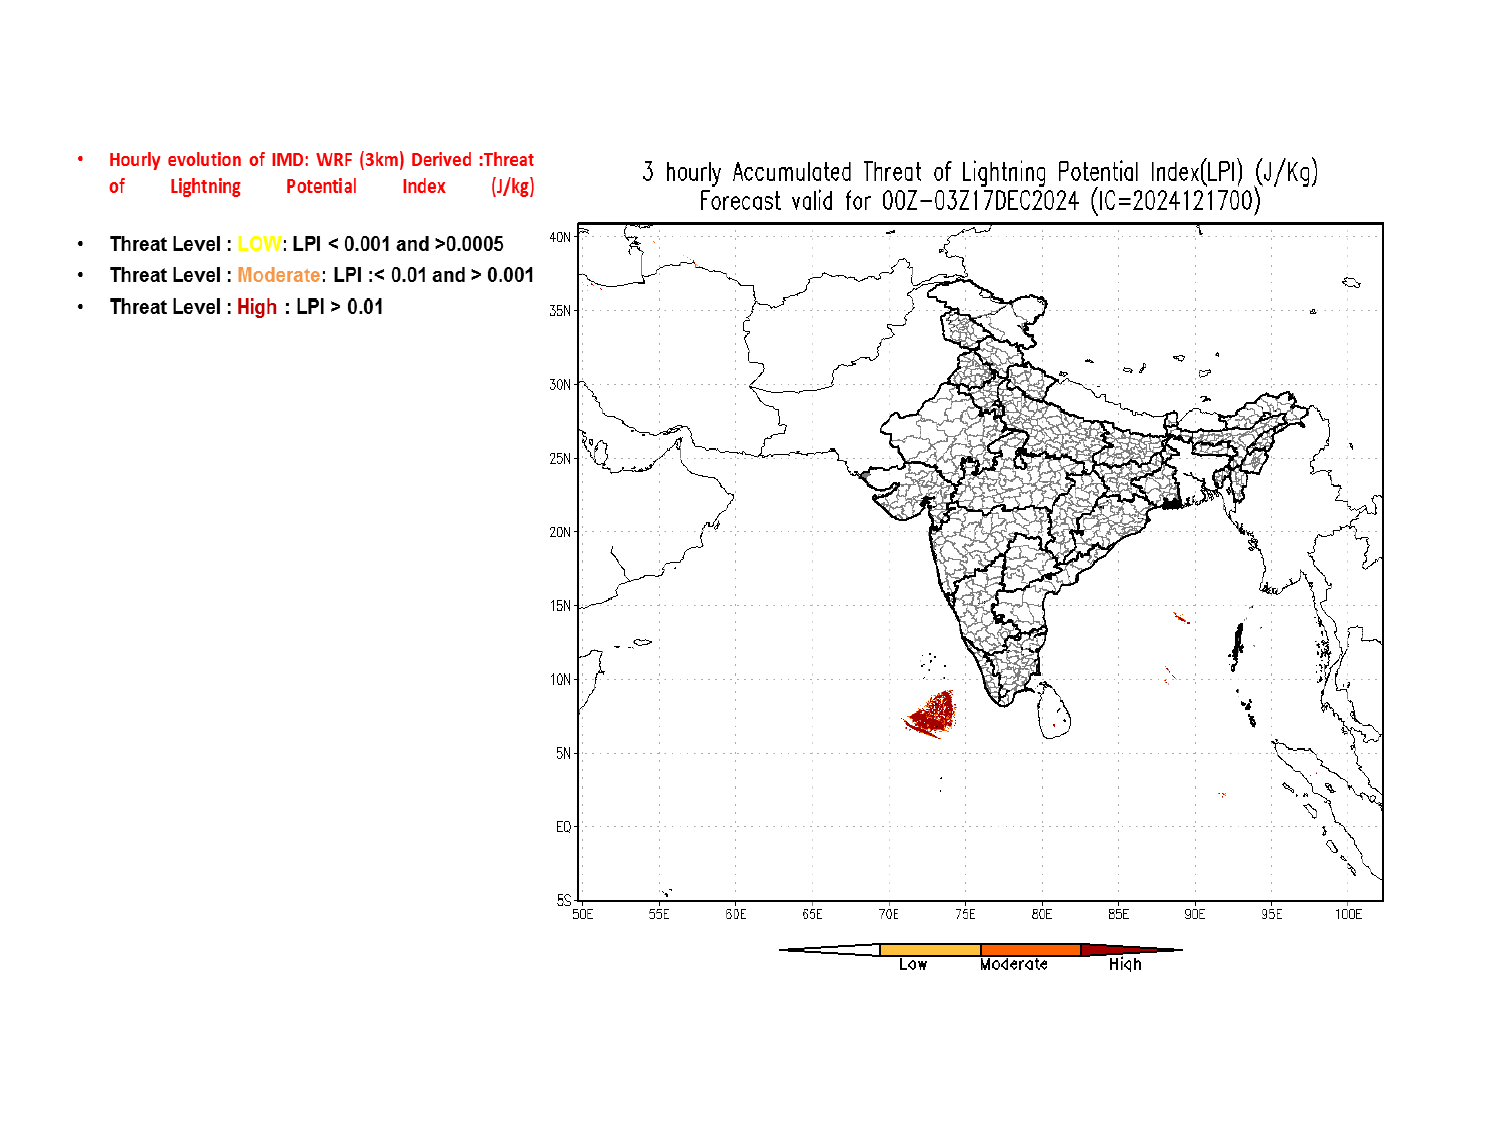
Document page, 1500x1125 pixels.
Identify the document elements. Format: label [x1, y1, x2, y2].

picture [74, 149, 1426, 976]
